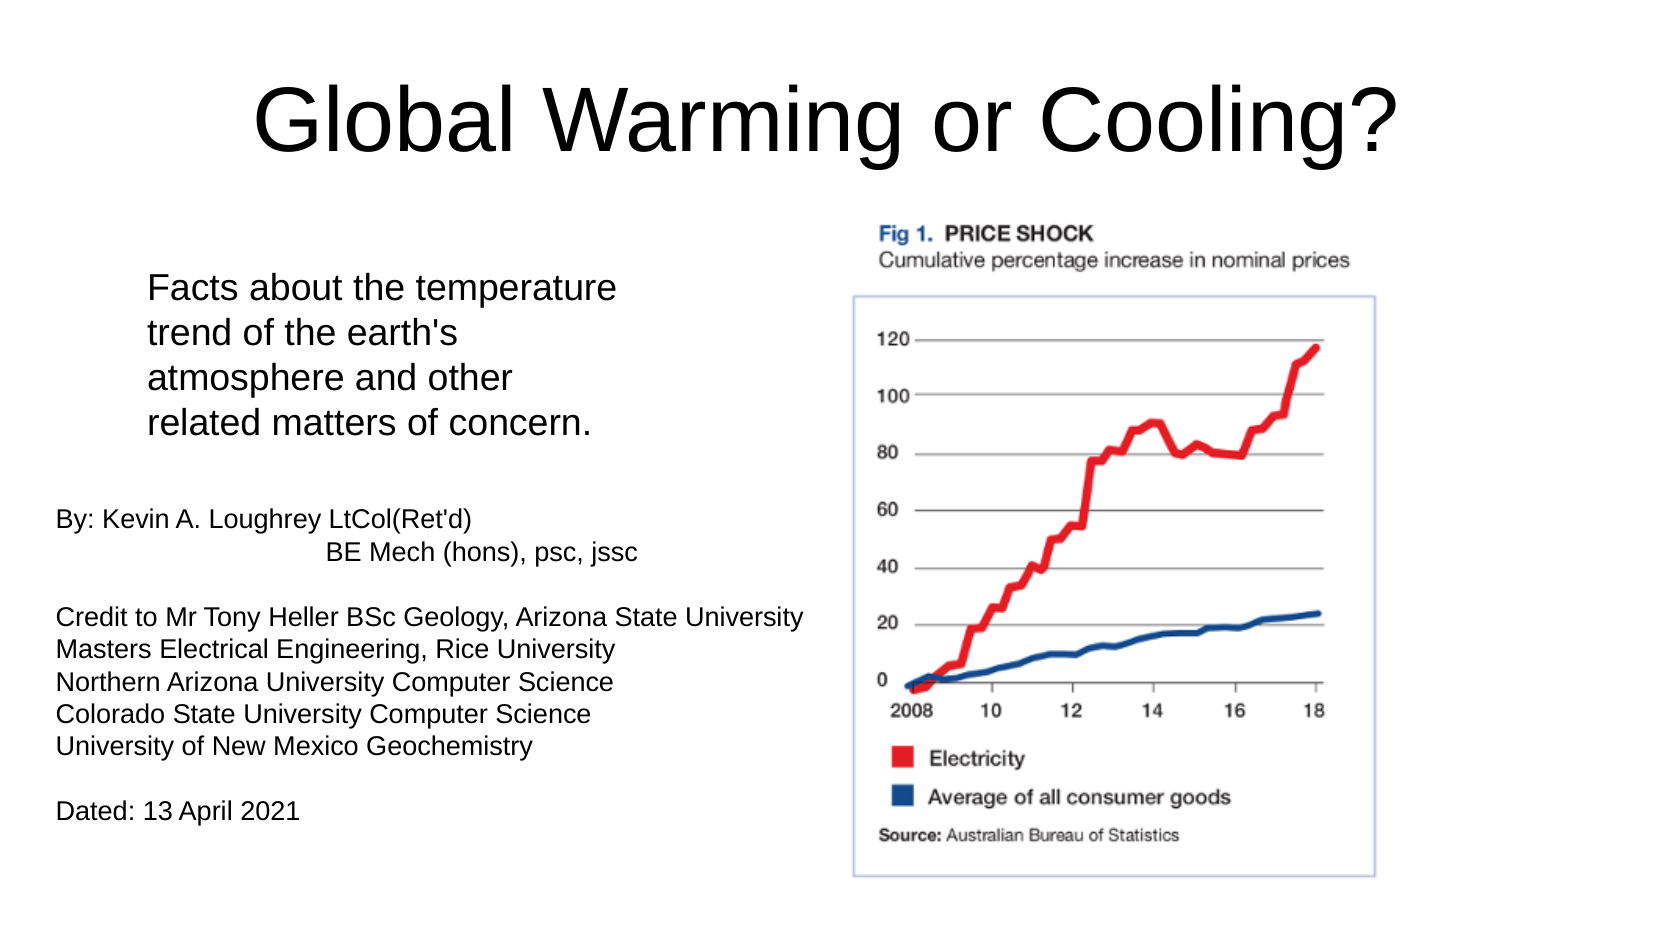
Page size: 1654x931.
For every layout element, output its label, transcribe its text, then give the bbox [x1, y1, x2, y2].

text_box Global Warming or Cooling? [82, 59, 1571, 170]
text_box By: Kevin A. Loughrey LtCol(Ret'd) BE Mech (hons), psc, jssc Credit to Mr Tony Heller BSc Geology, Arizona State University Masters Electrical Engineering, Rice University Northern Arizona University Computer Science Colorado State University Computer Science University of New Mexico Geochemistry Dated: 13 April 2021 [40, 494, 845, 867]
text_box Facts about the temperature trend of the earth's atmosphere and other related matters of concern. [132, 255, 648, 451]
picture [850, 219, 1383, 879]
